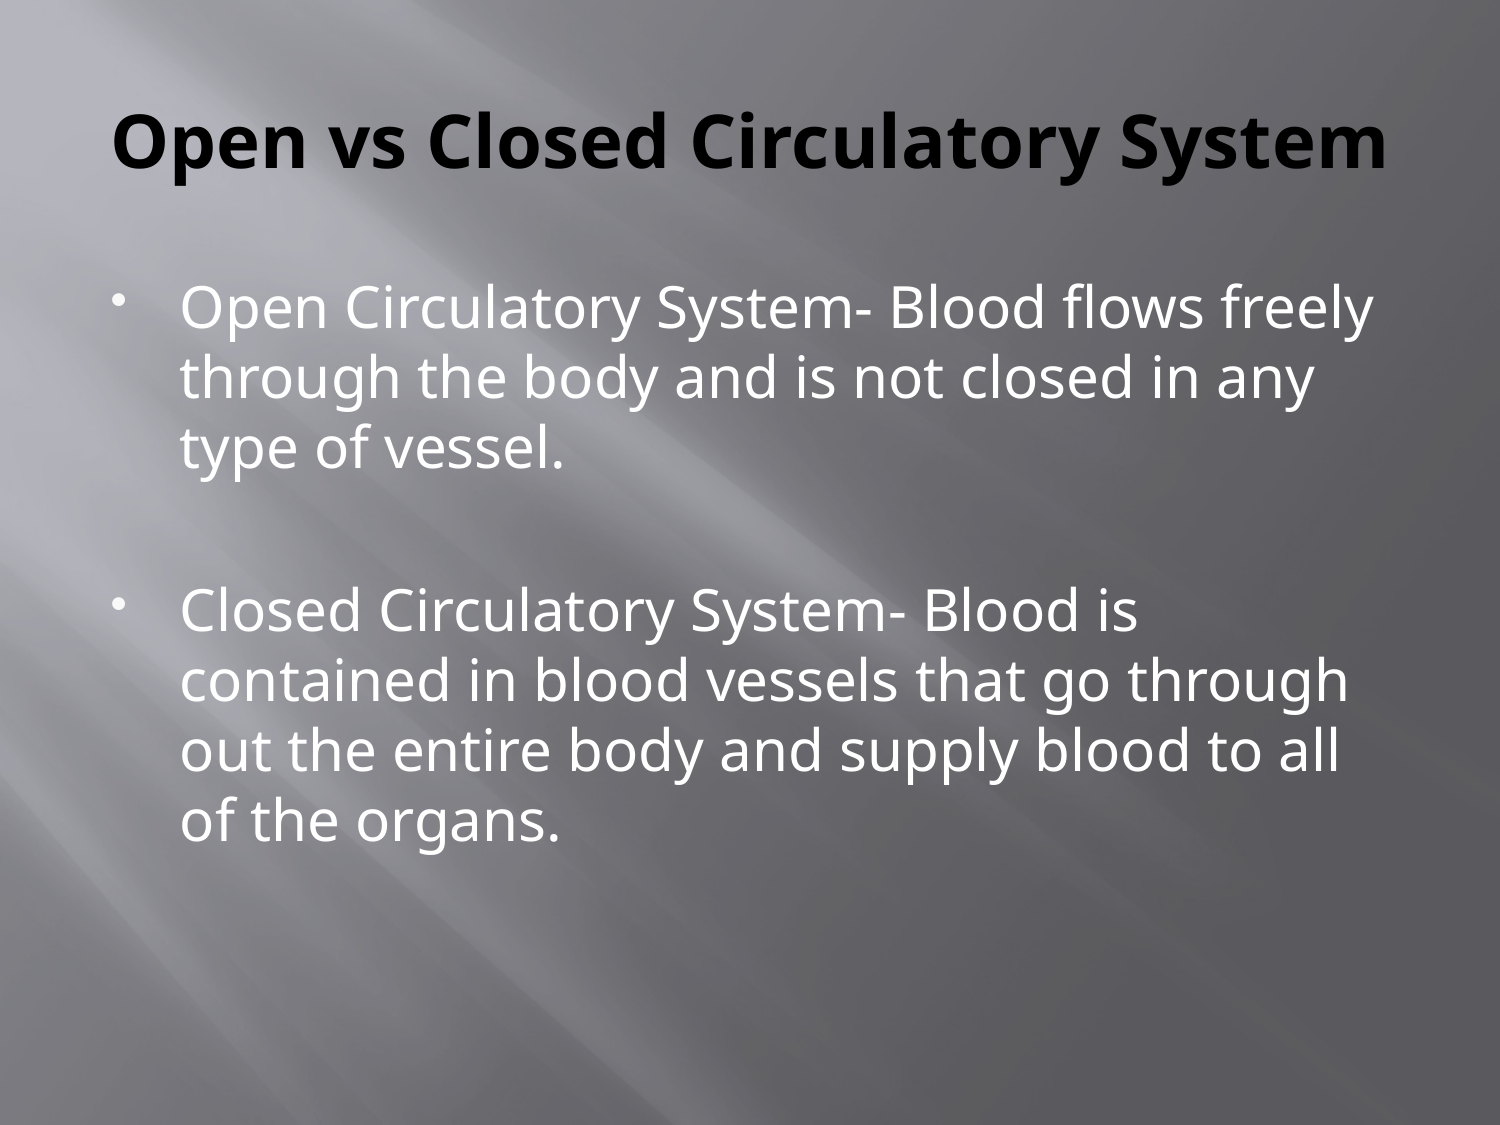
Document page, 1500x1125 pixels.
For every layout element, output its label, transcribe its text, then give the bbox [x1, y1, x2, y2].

list Open Circulatory System- Blood flows freely through the body and is not closed in any type of vessel. Closed Circulatory System- Blood is contained in blood vessels that go through out the entire body and supply blood to all of the organs. [75, 262, 1425, 1035]
title Open vs Closed Circulatory System [75, 45, 1425, 233]
